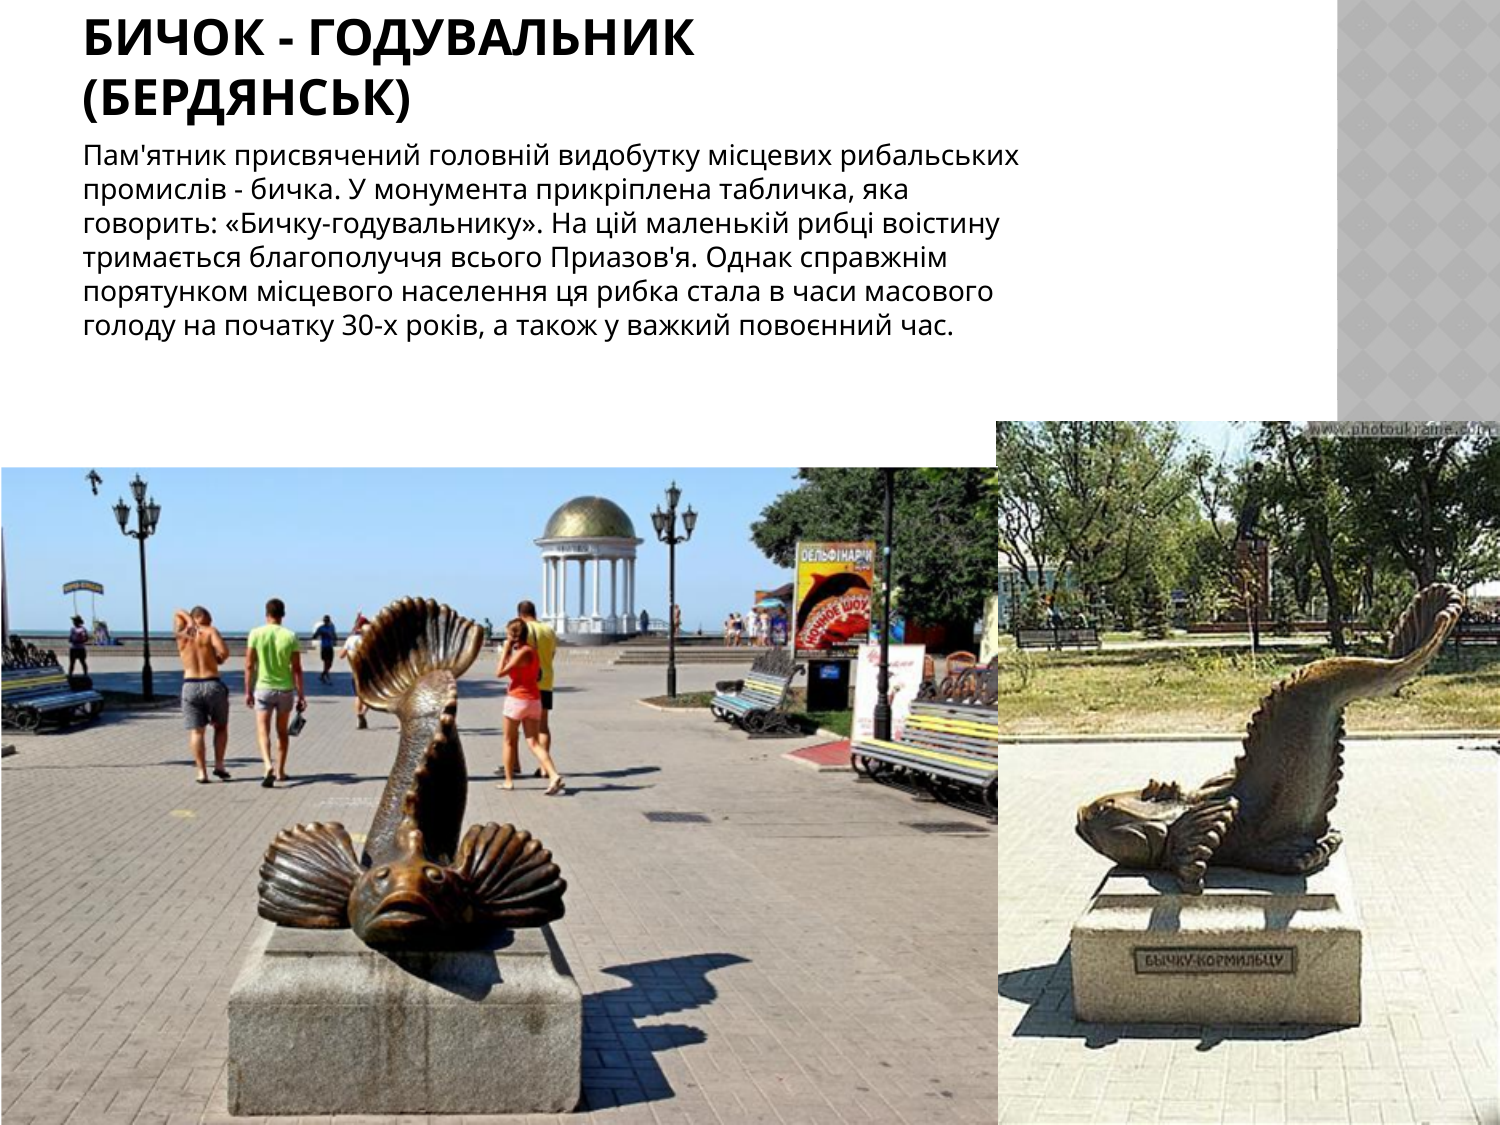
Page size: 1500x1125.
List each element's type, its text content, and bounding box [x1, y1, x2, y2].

picture [996, 421, 1500, 1125]
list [0, 466, 999, 1125]
title Бичок - годувальник (бердянськ) [75, 37, 1043, 126]
list Пам'ятник присвячений головній видобутку місцевих рибальських промислів - бичка. У монумента прикріплена табличка, яка говорить: «Бичку-годувальнику». На цій маленькій рибці воістину тримається благополуччя всього Приазов'я. Однак справжнім порятунком місцевого населення ця рибка стала в часи масового голоду на початку 30-х років, а також у важкий повоєнний час. [75, 137, 1043, 345]
